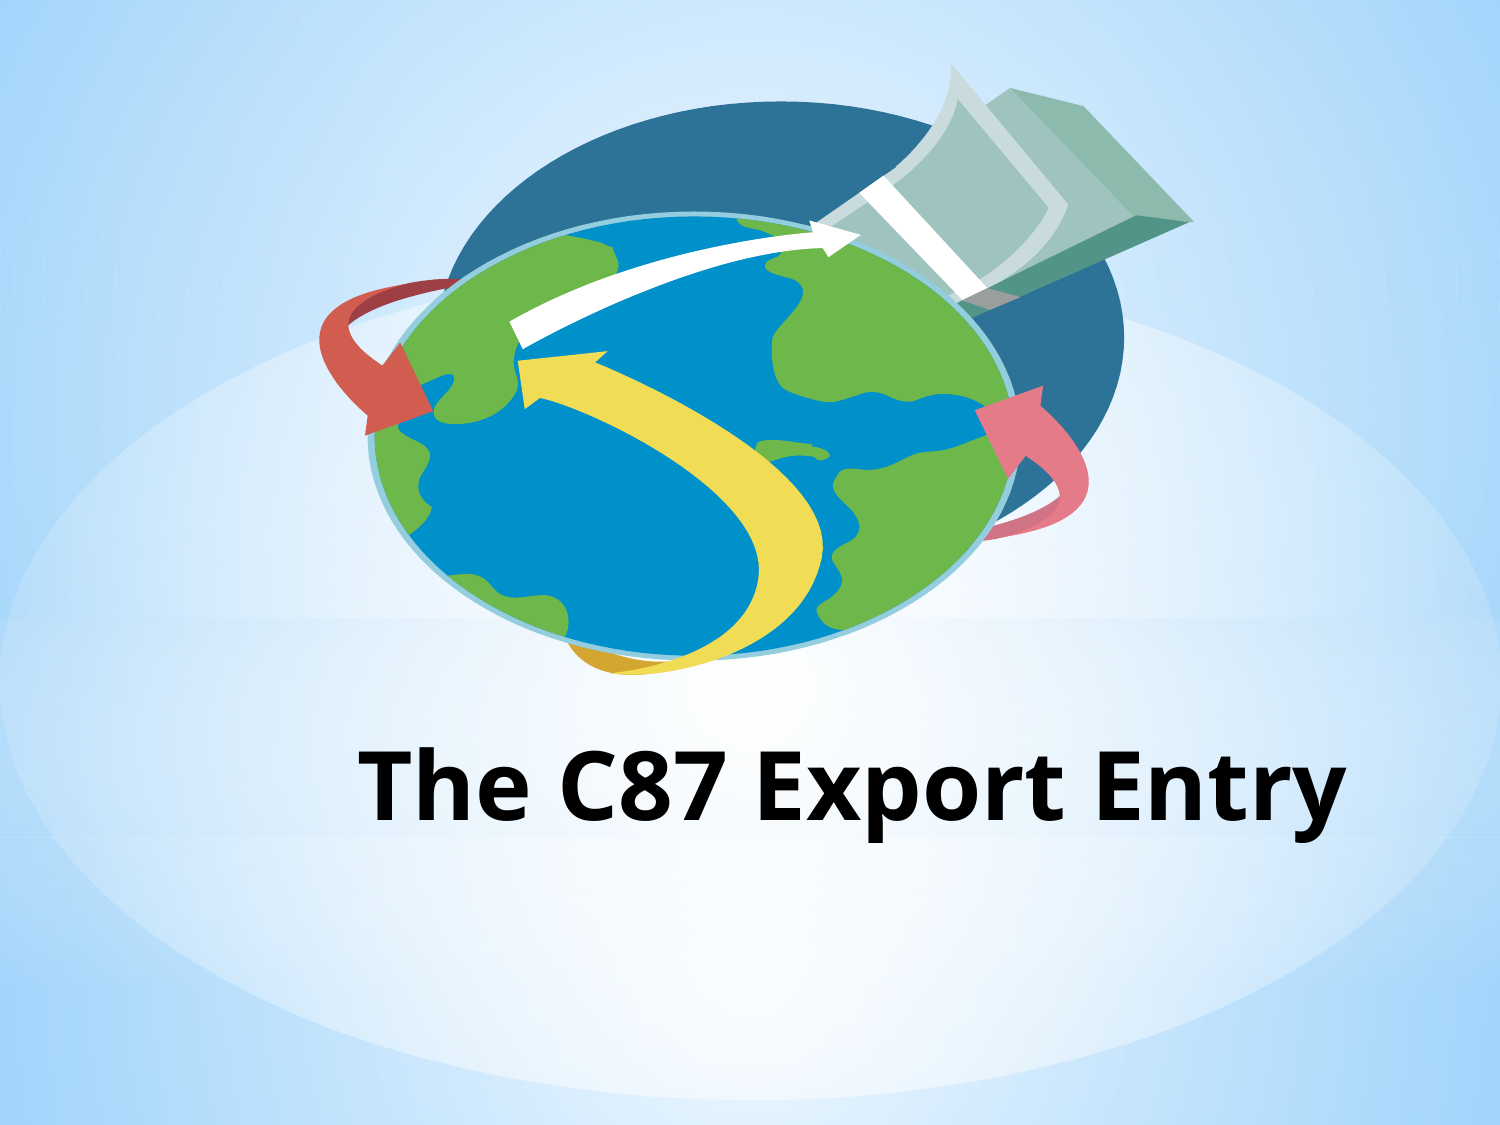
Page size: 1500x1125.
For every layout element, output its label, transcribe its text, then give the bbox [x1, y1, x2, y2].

title The C87 Export Entry [294, 717, 1363, 905]
picture [319, 62, 1195, 676]
